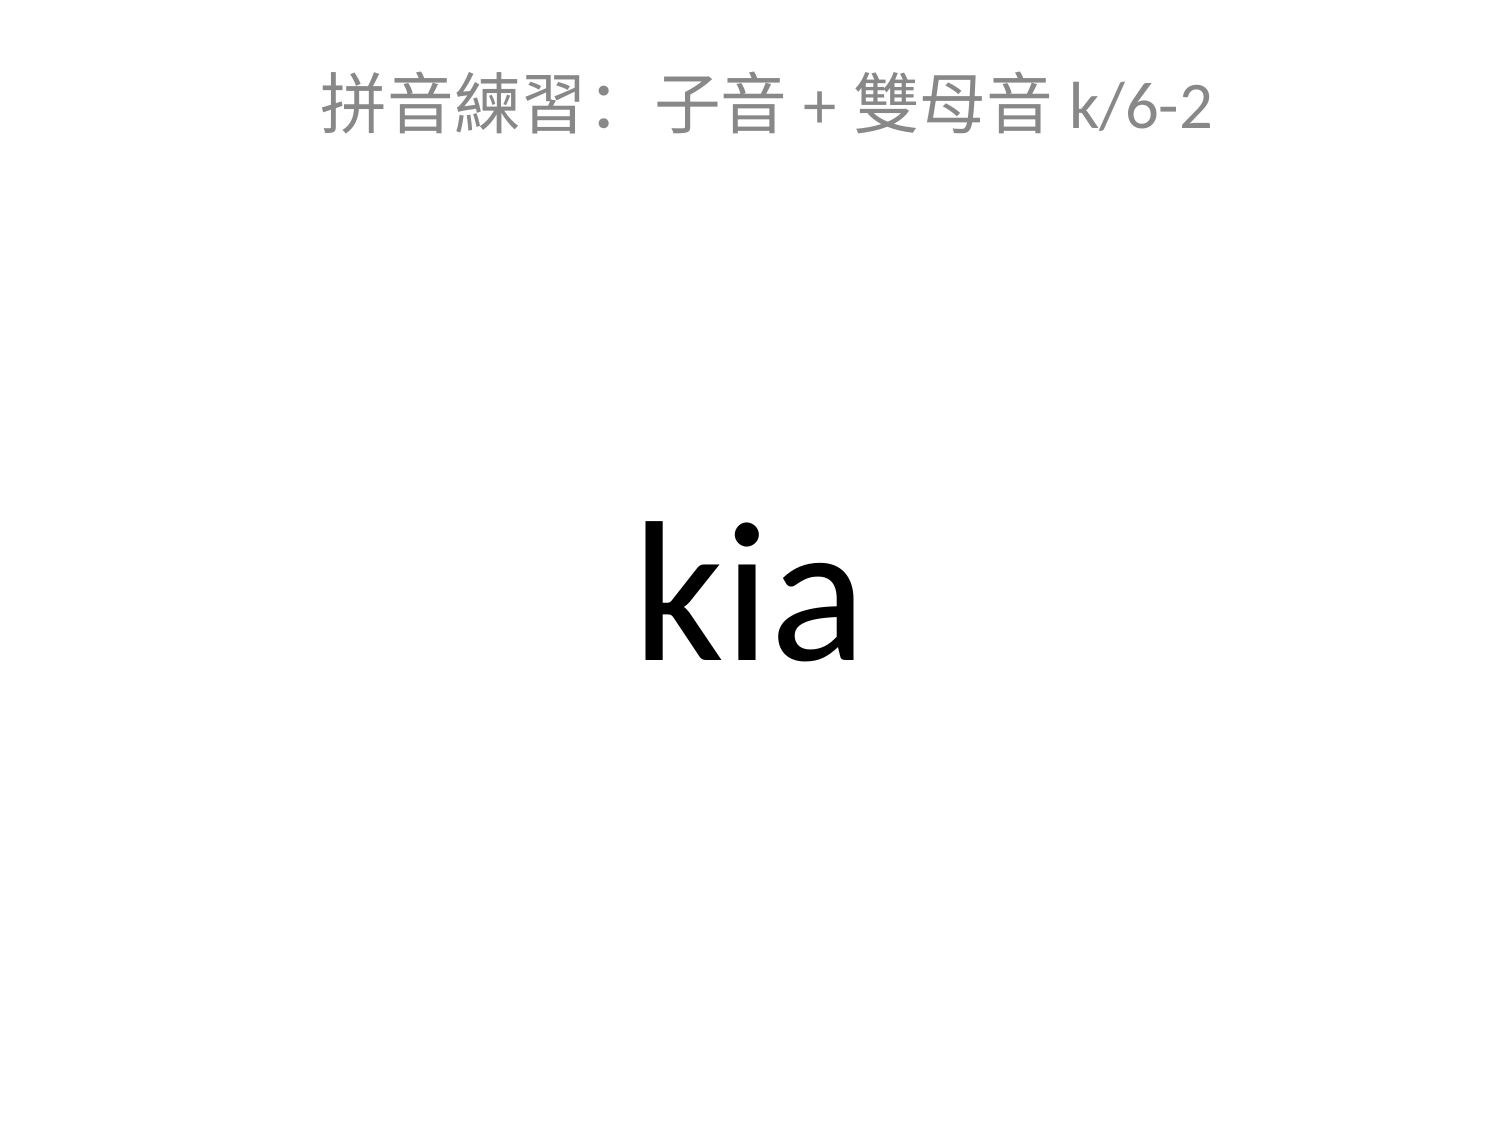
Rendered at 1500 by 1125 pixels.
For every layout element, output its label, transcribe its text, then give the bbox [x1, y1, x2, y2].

subtitle 拼音練習：子音+雙母音k/6-2 [242, 54, 1293, 342]
title kia [112, 349, 1388, 811]
